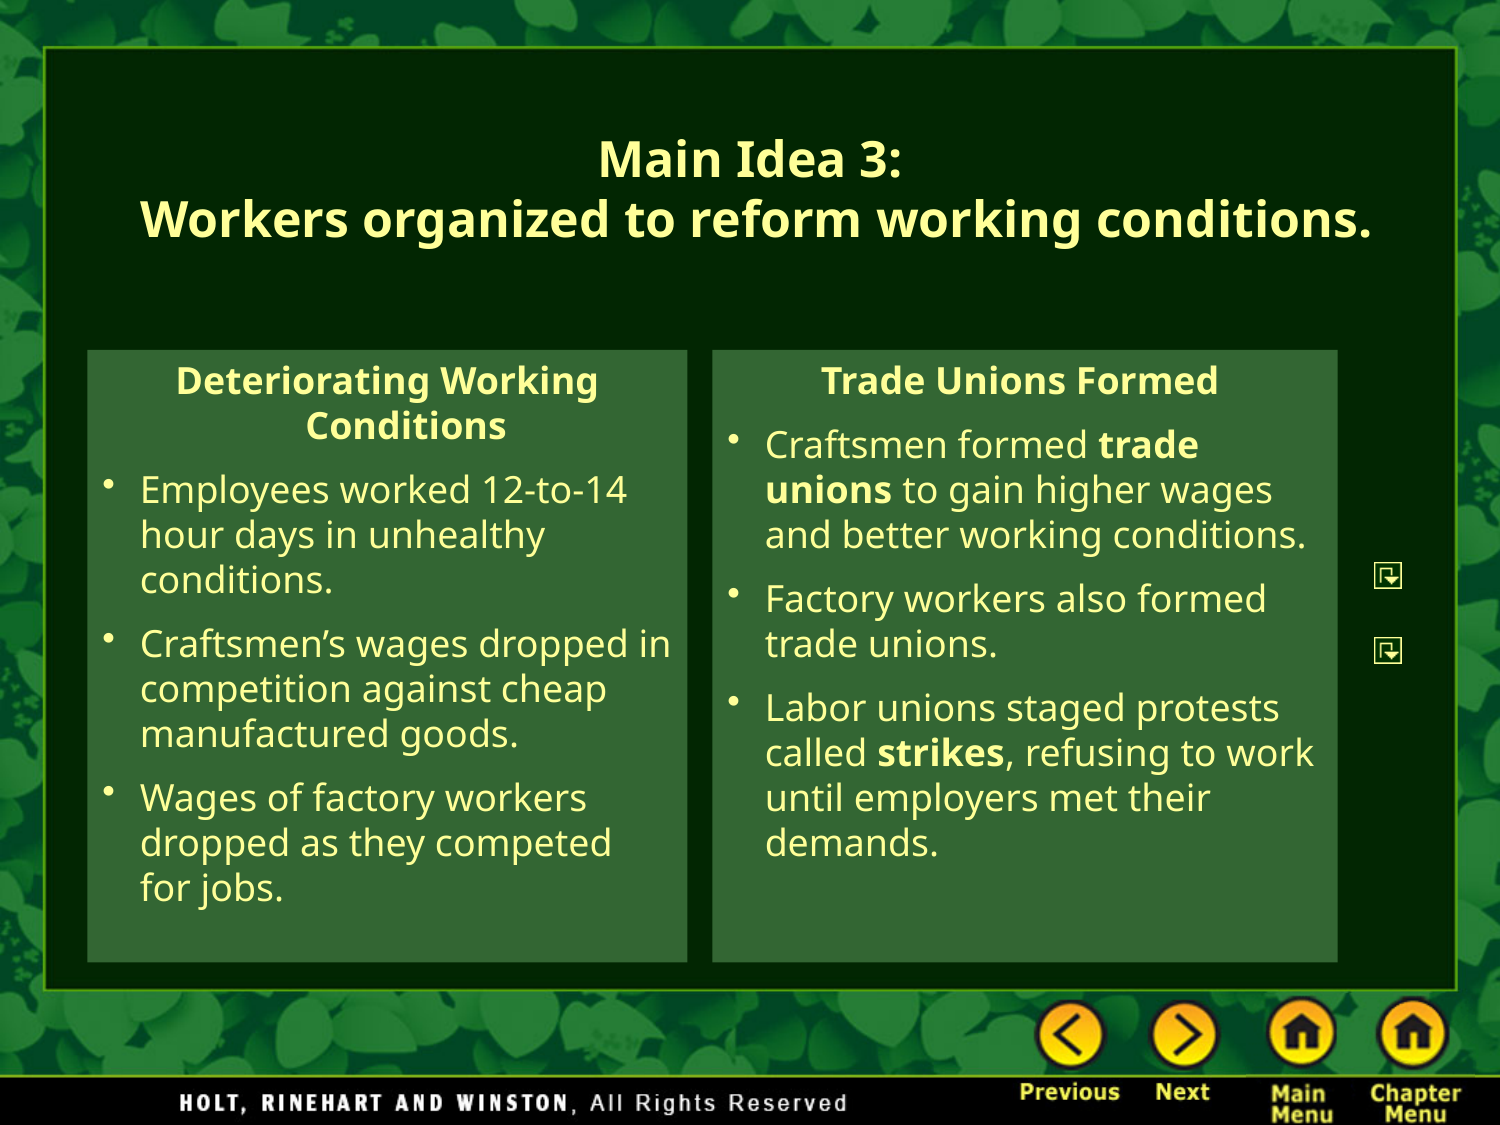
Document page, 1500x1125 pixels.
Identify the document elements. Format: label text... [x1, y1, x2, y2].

text_box [1362, 987, 1463, 993]
text_box [1125, 987, 1238, 1125]
title Main Idea 3: Workers organized to reform working conditions. [87, 87, 1413, 287]
text_box [1250, 987, 1362, 993]
text_box Deteriorating Working Conditions Employees worked 12-to-14 hour days in unhealthy conditions. Craftsmen’s wages dropped in competition against cheap manufactured goods. Wages of factory workers dropped as they competed for jobs. [87, 349, 688, 963]
text_box Trade Unions Formed Craftsmen formed trade unions to gain higher wages and better working conditions. Factory workers also formed trade unions. Labor unions staged protests called strikes, refusing to work until employers met their demands. [712, 349, 1338, 963]
picture [0, 0, 1500, 1125]
text_box [1012, 987, 1125, 1125]
